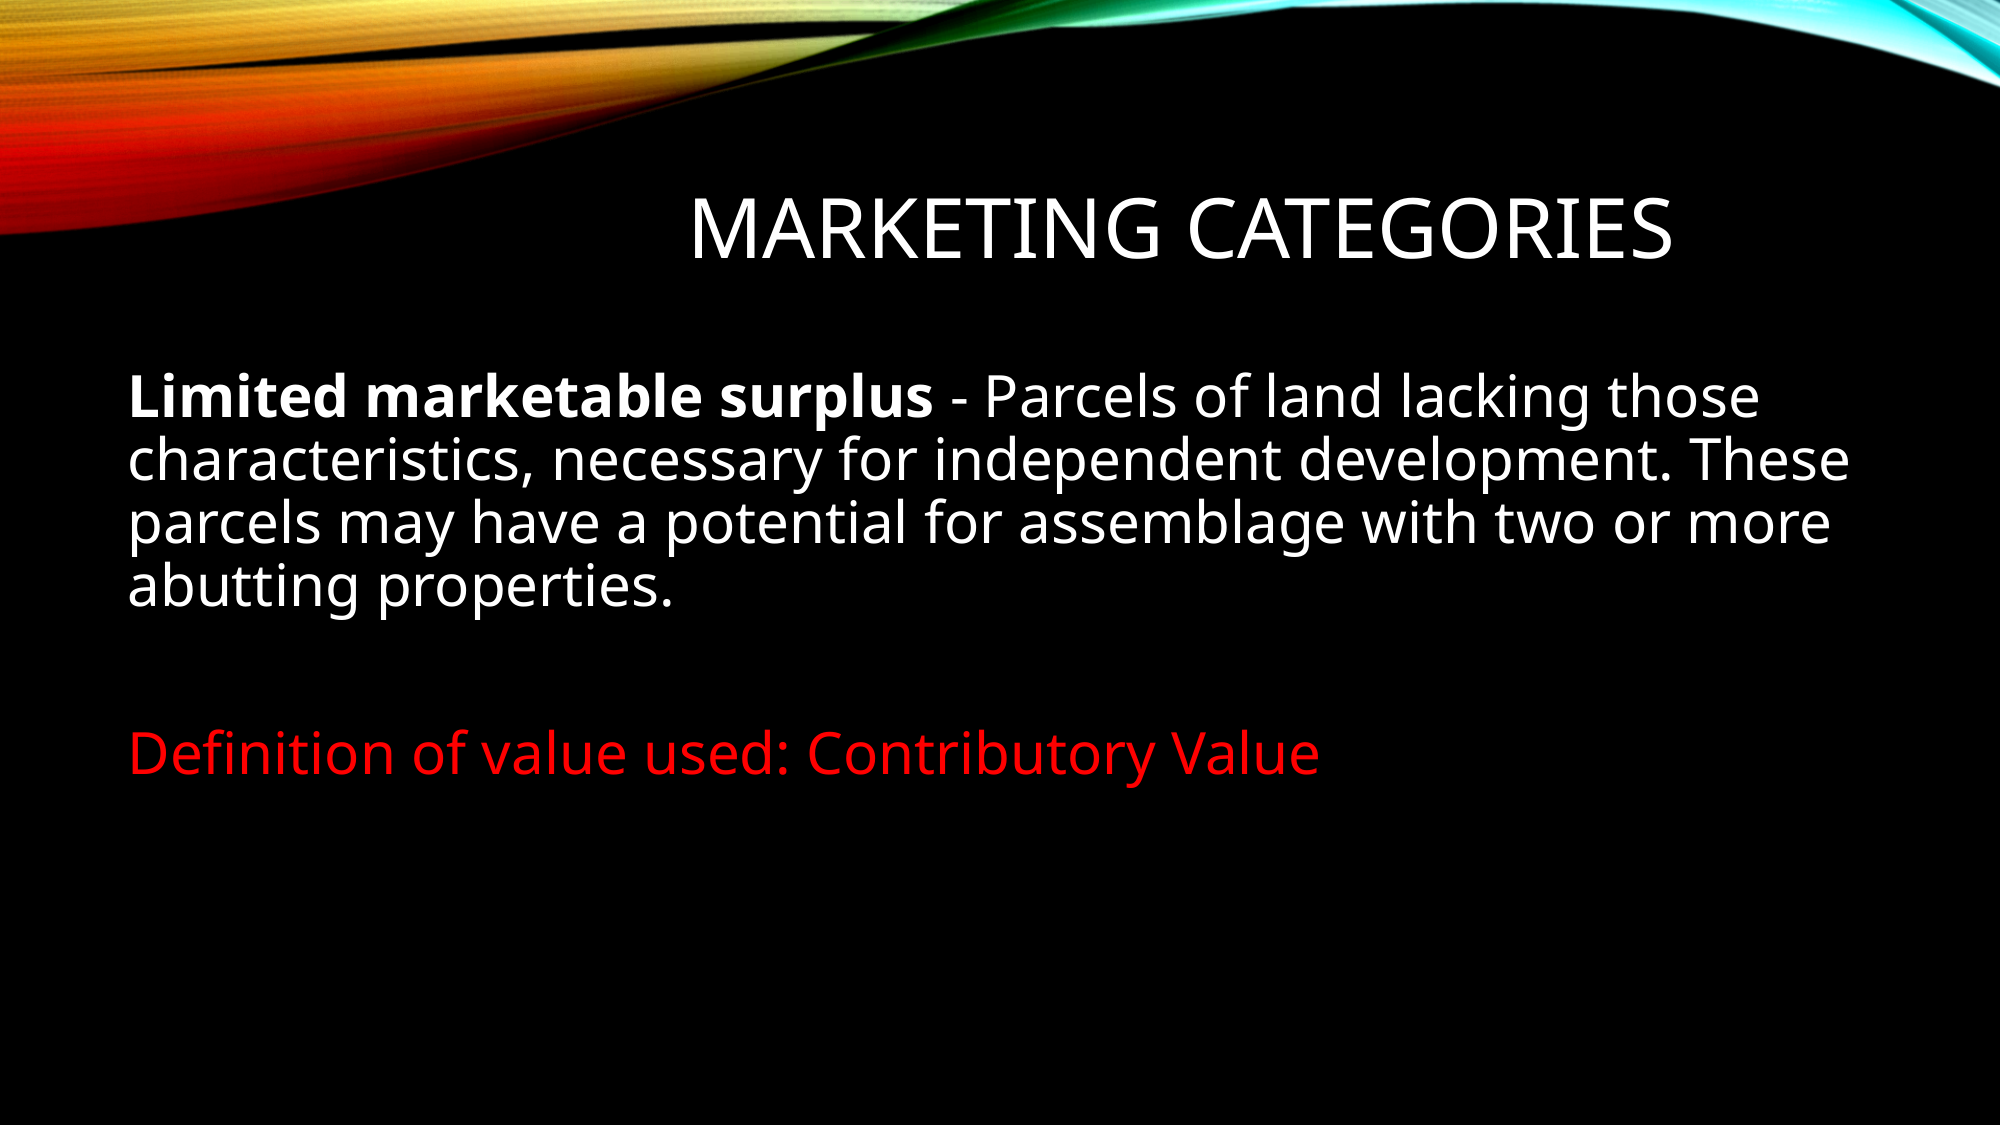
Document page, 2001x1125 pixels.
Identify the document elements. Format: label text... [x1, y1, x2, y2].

list Limited marketable surplus - Parcels of land lacking those characteristics, necessary for independent development. These parcels may have a potential for assemblage with two or more abutting properties. Definition of value used: Contributory Value [112, 360, 1888, 1021]
title MARKETING CATEGORIES [474, 125, 1888, 338]
picture [0, 0, 2000, 237]
